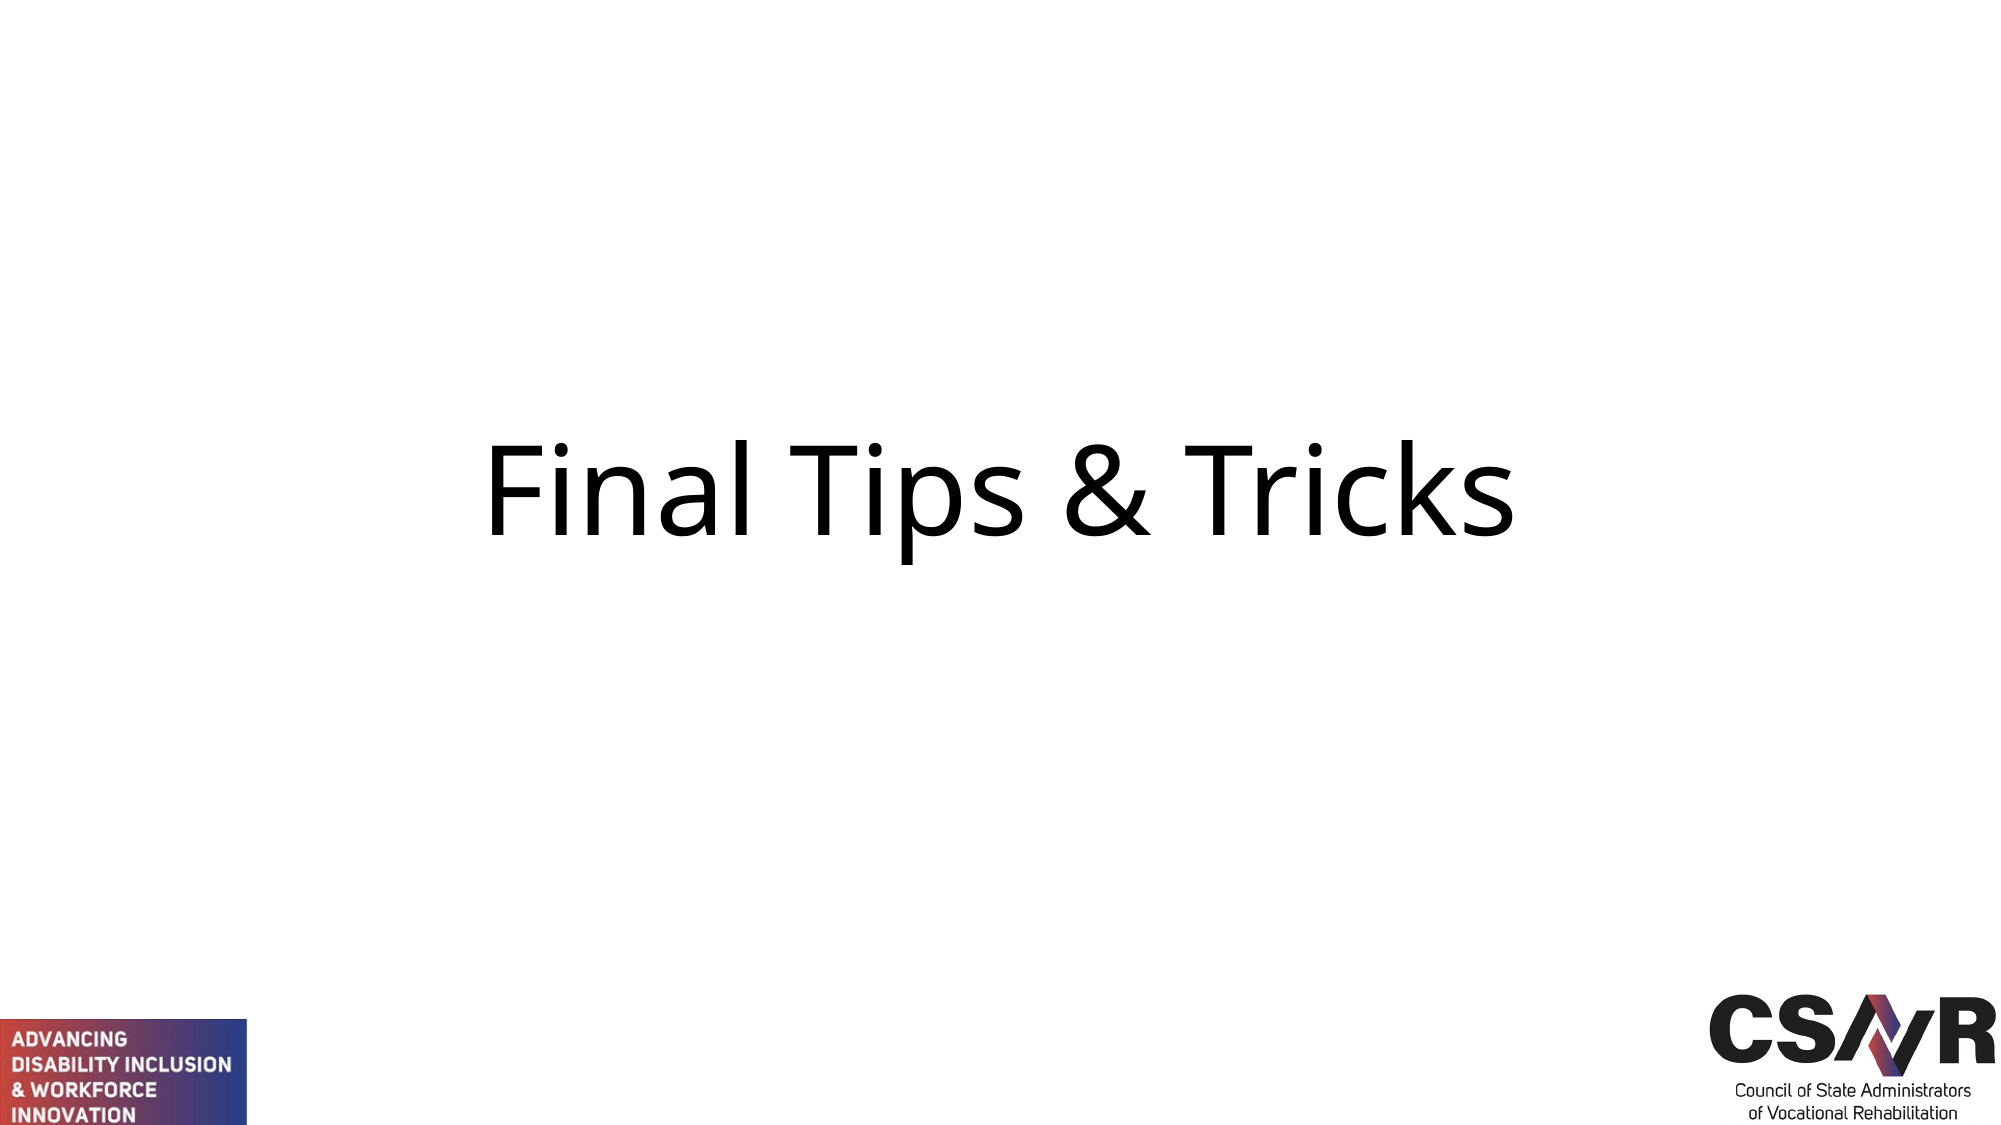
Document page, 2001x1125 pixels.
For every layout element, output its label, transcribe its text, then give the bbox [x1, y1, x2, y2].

text_box Final Tips & Tricks [237, 395, 1762, 576]
picture [0, 1019, 249, 1125]
picture [1706, 991, 2000, 1125]
